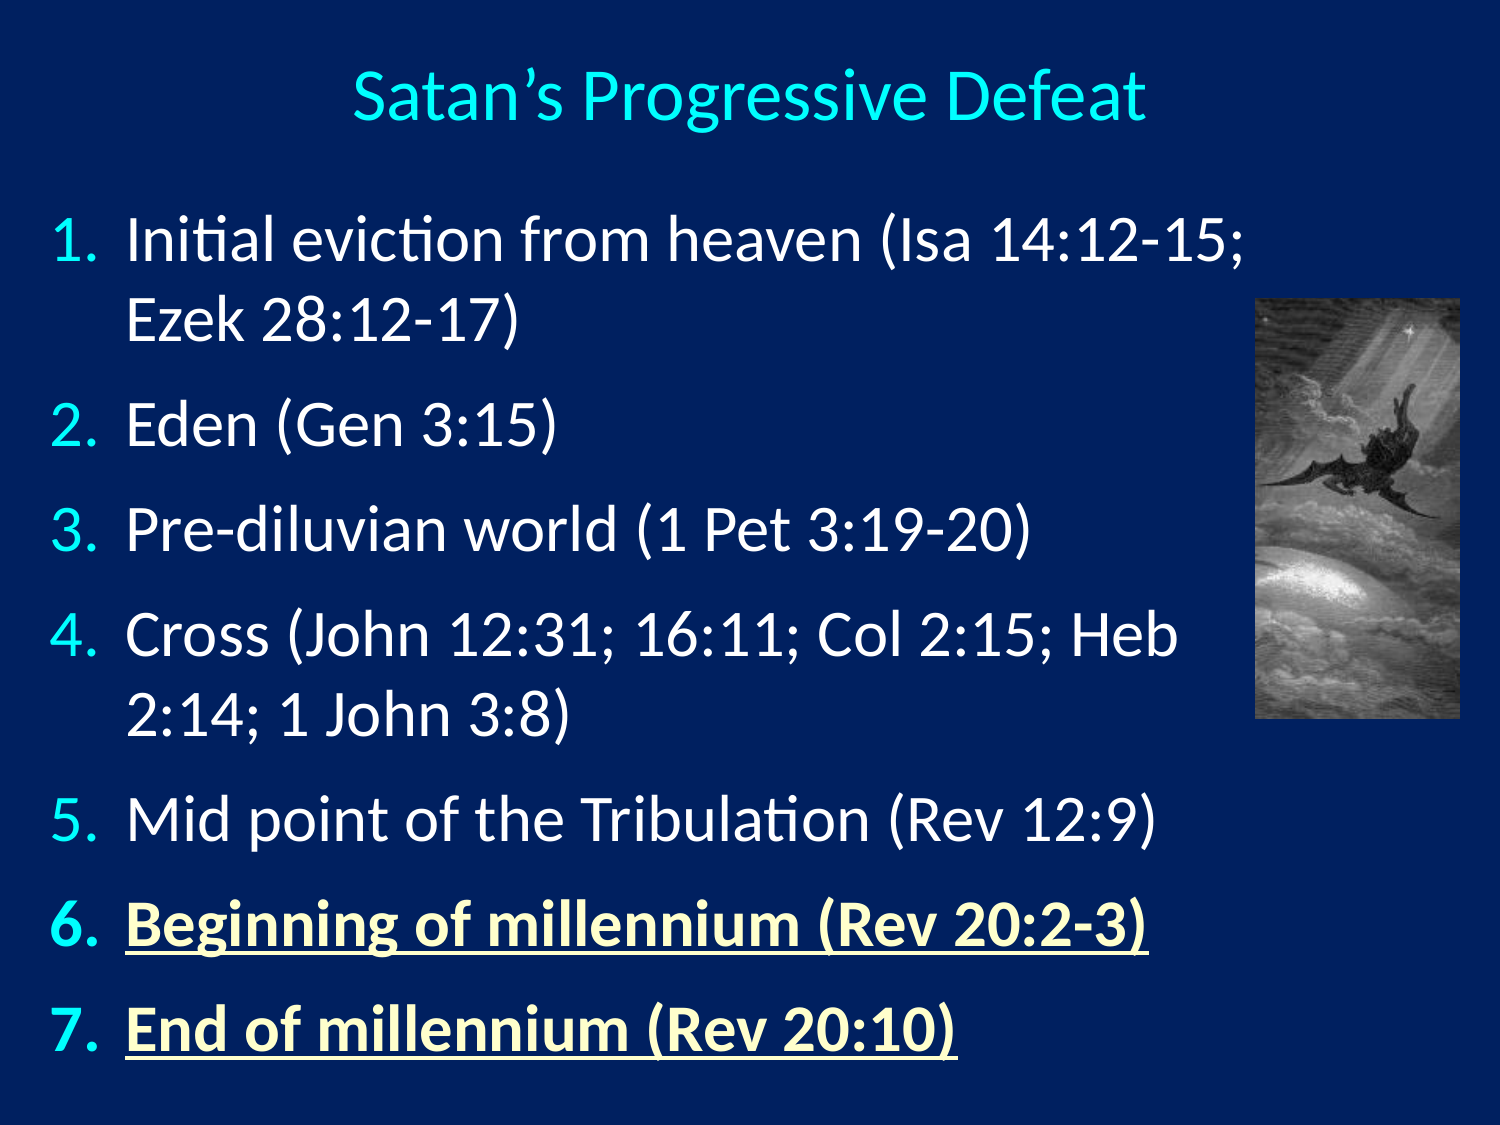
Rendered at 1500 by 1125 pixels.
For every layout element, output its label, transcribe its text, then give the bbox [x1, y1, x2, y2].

picture [1254, 298, 1460, 719]
list Initial eviction from heaven (Isa 14:12-15; Ezek 28:12-17) Eden (Gen 3:15) Pre-diluvian world (1 Pet 3:19-20) Cross (John 12:31; 16:11; Col 2:15; Heb 2:14; 1 John 3:8) Mid point of the Tribulation (Rev 12:9) Beginning of millennium (Rev 20:2-3) End of millennium (Rev 20:10) [34, 187, 1273, 1026]
title Satan’s Progressive Defeat [278, 37, 1222, 163]
